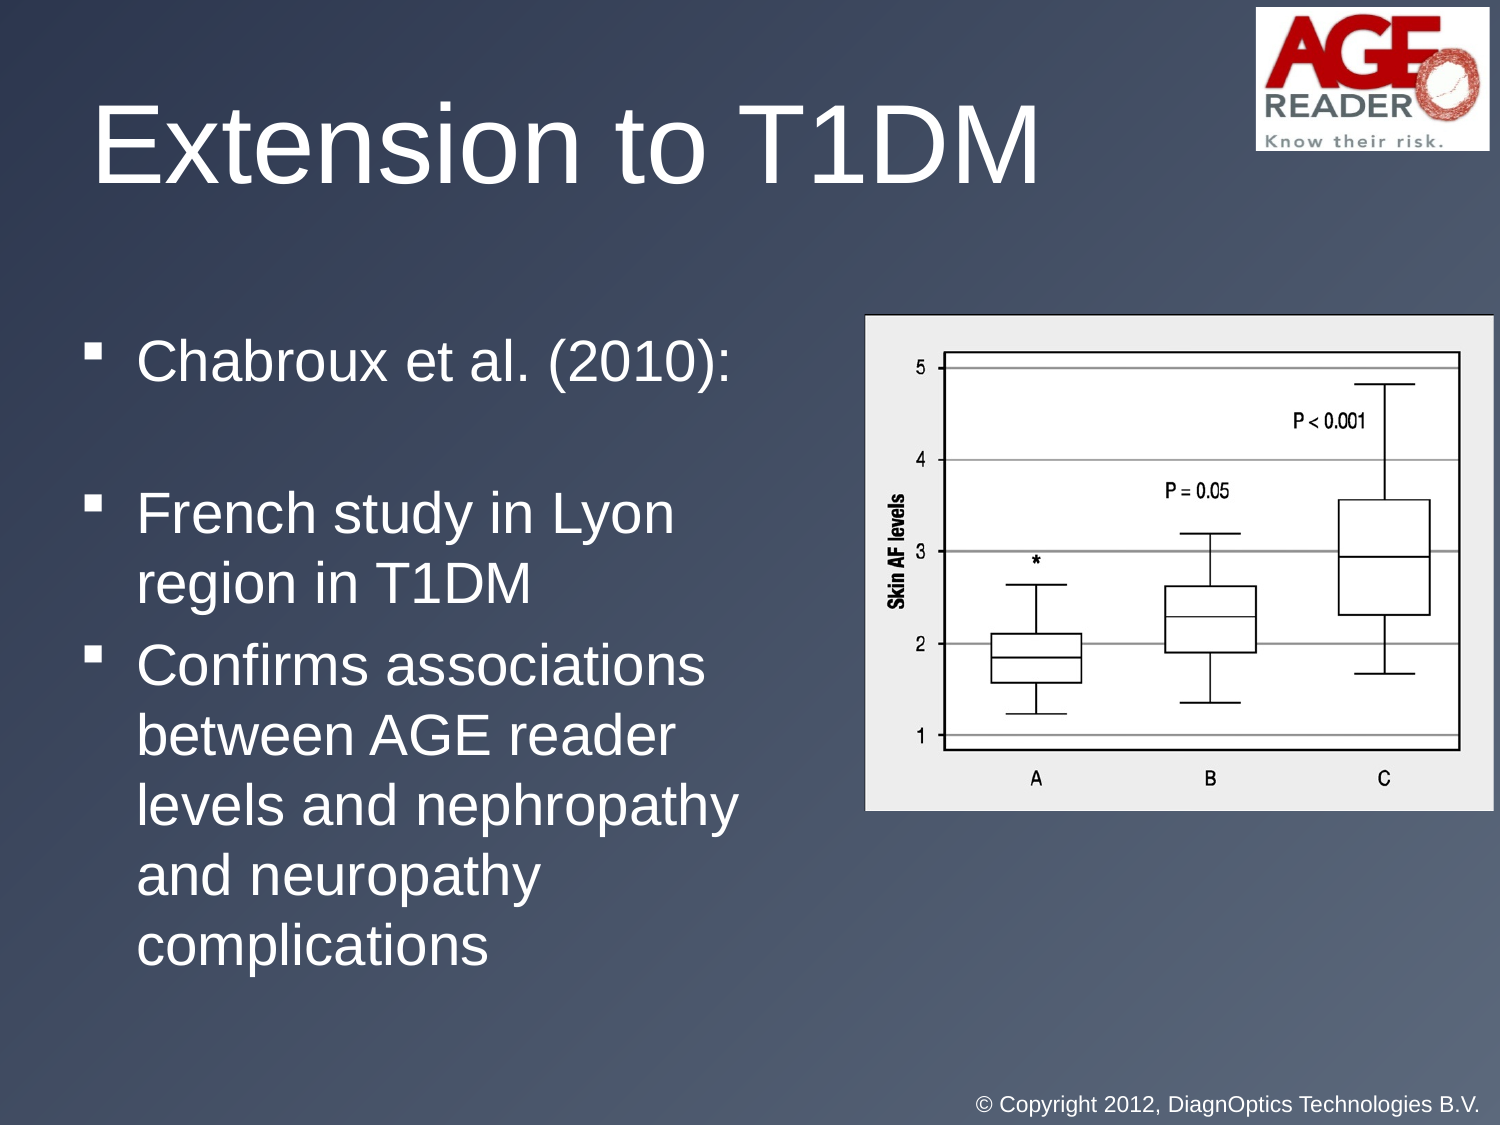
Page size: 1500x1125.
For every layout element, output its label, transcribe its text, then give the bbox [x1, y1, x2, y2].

picture [864, 314, 1494, 811]
list Chabroux et al. (2010): French study in Lyon region in T1DM Confirms associations between AGE reader levels and nephropathy and neuropathy complications [64, 315, 845, 1059]
title Extension to T1DM [74, 44, 1426, 233]
picture [1255, 7, 1490, 152]
